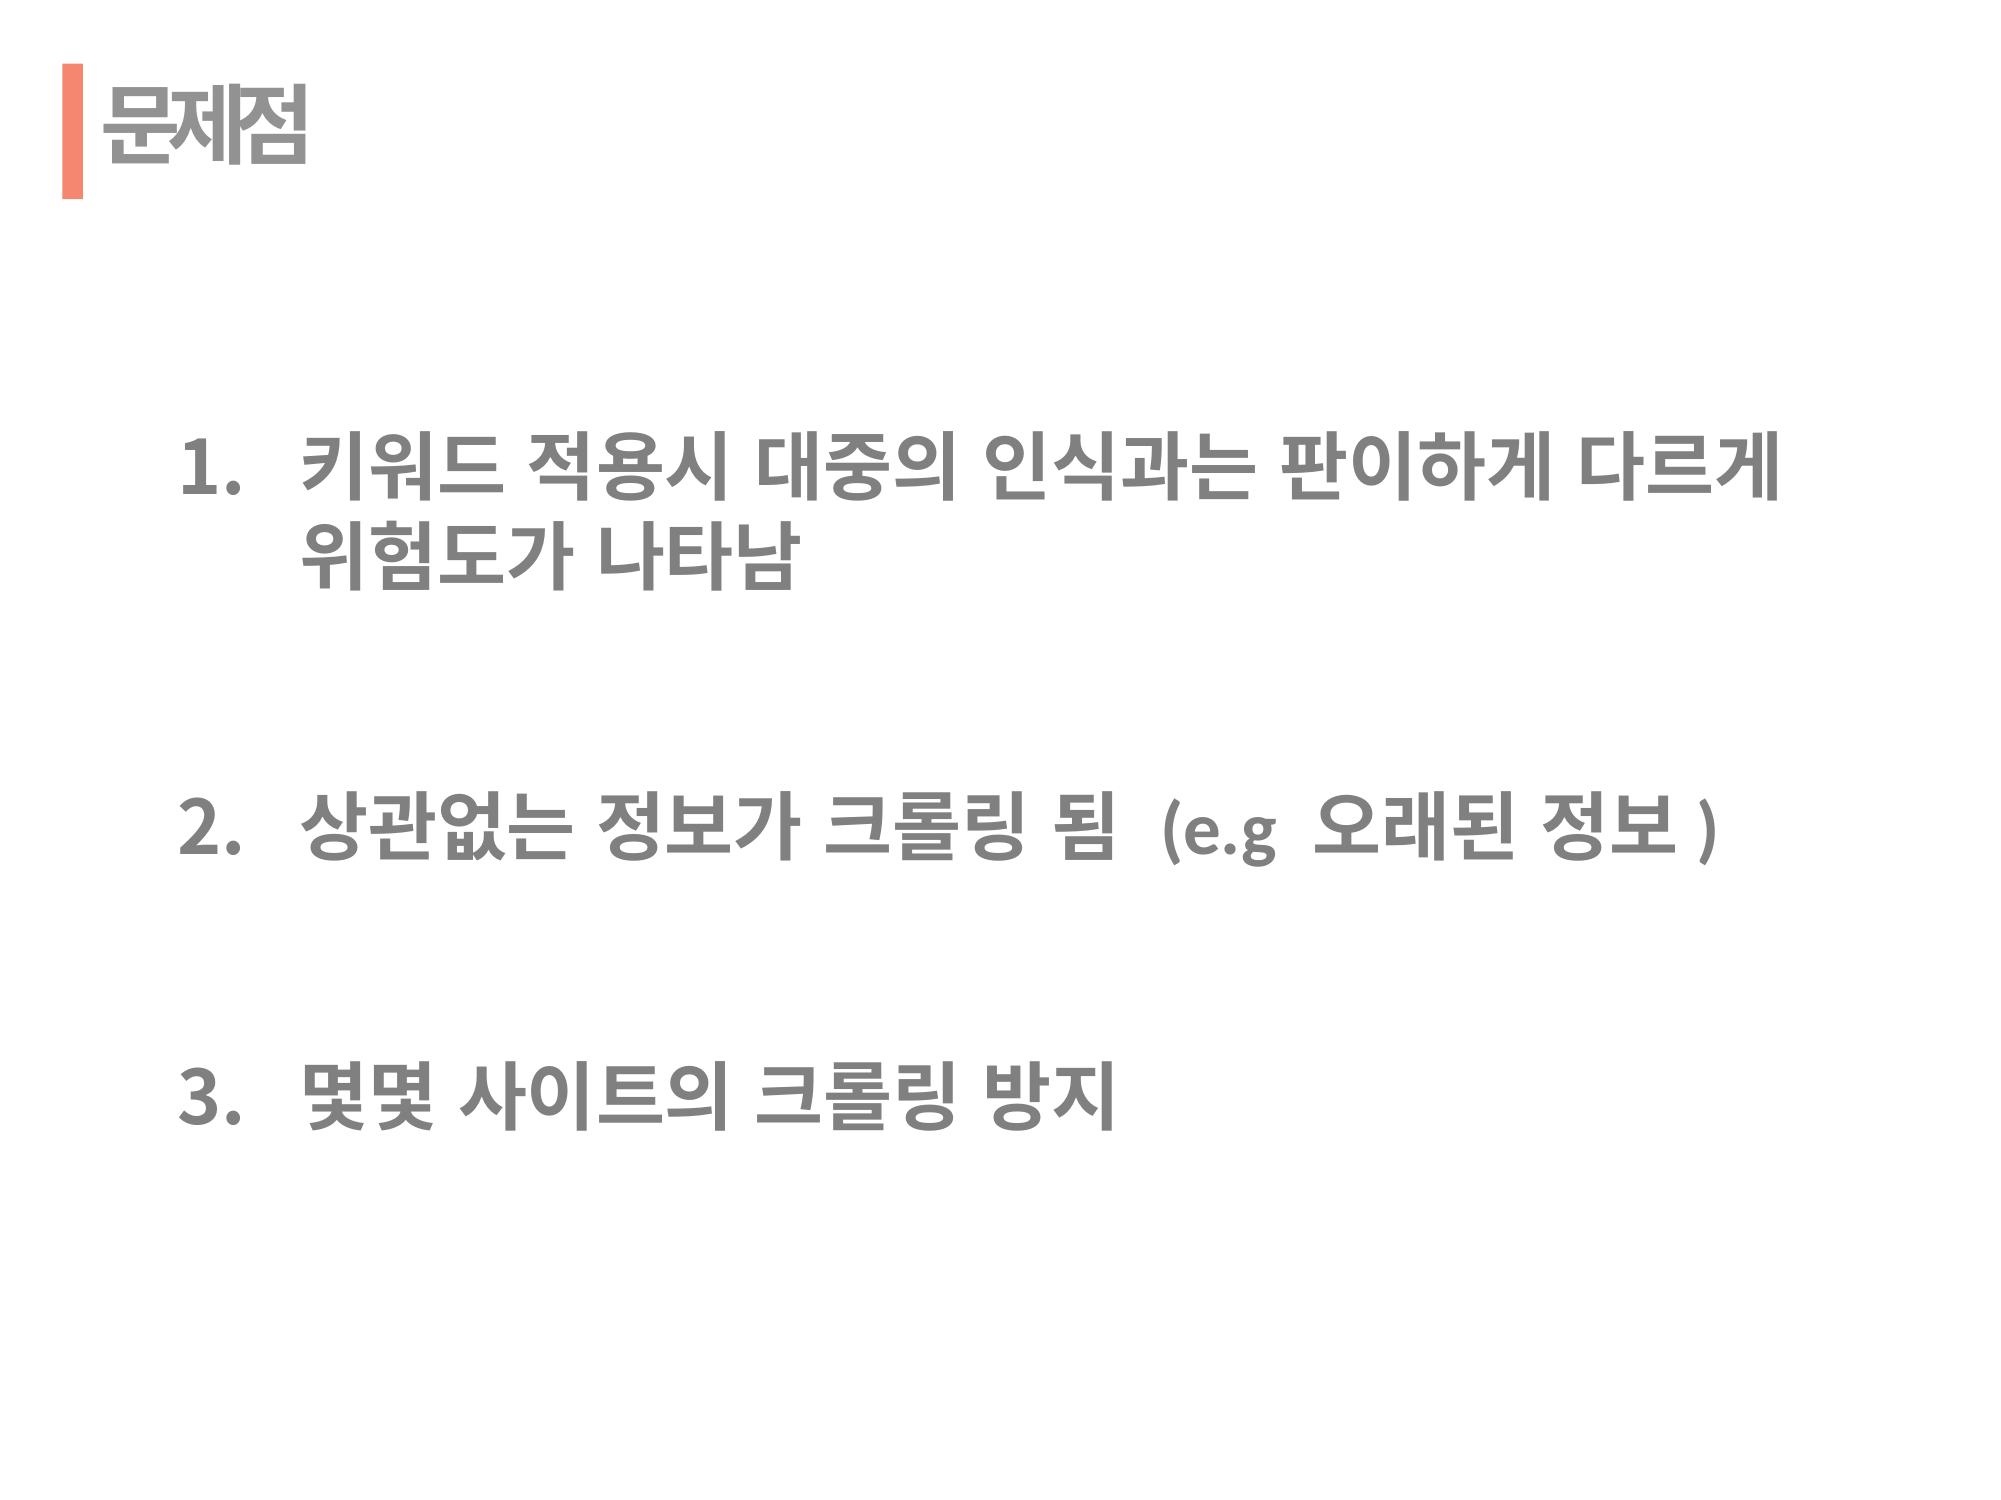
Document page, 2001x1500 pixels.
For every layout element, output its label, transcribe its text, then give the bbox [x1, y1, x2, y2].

text_box 키워드 적용시 대중의 인식과는 판이하게 다르게 위험도가 나타남 상관없는 정보가 크롤링 됨 (e.g 오래된 정보) 몇몇 사이트의 크롤링 방지 [162, 412, 1857, 1148]
title 문제점 [98, 71, 1413, 323]
text_box [62, 63, 83, 200]
